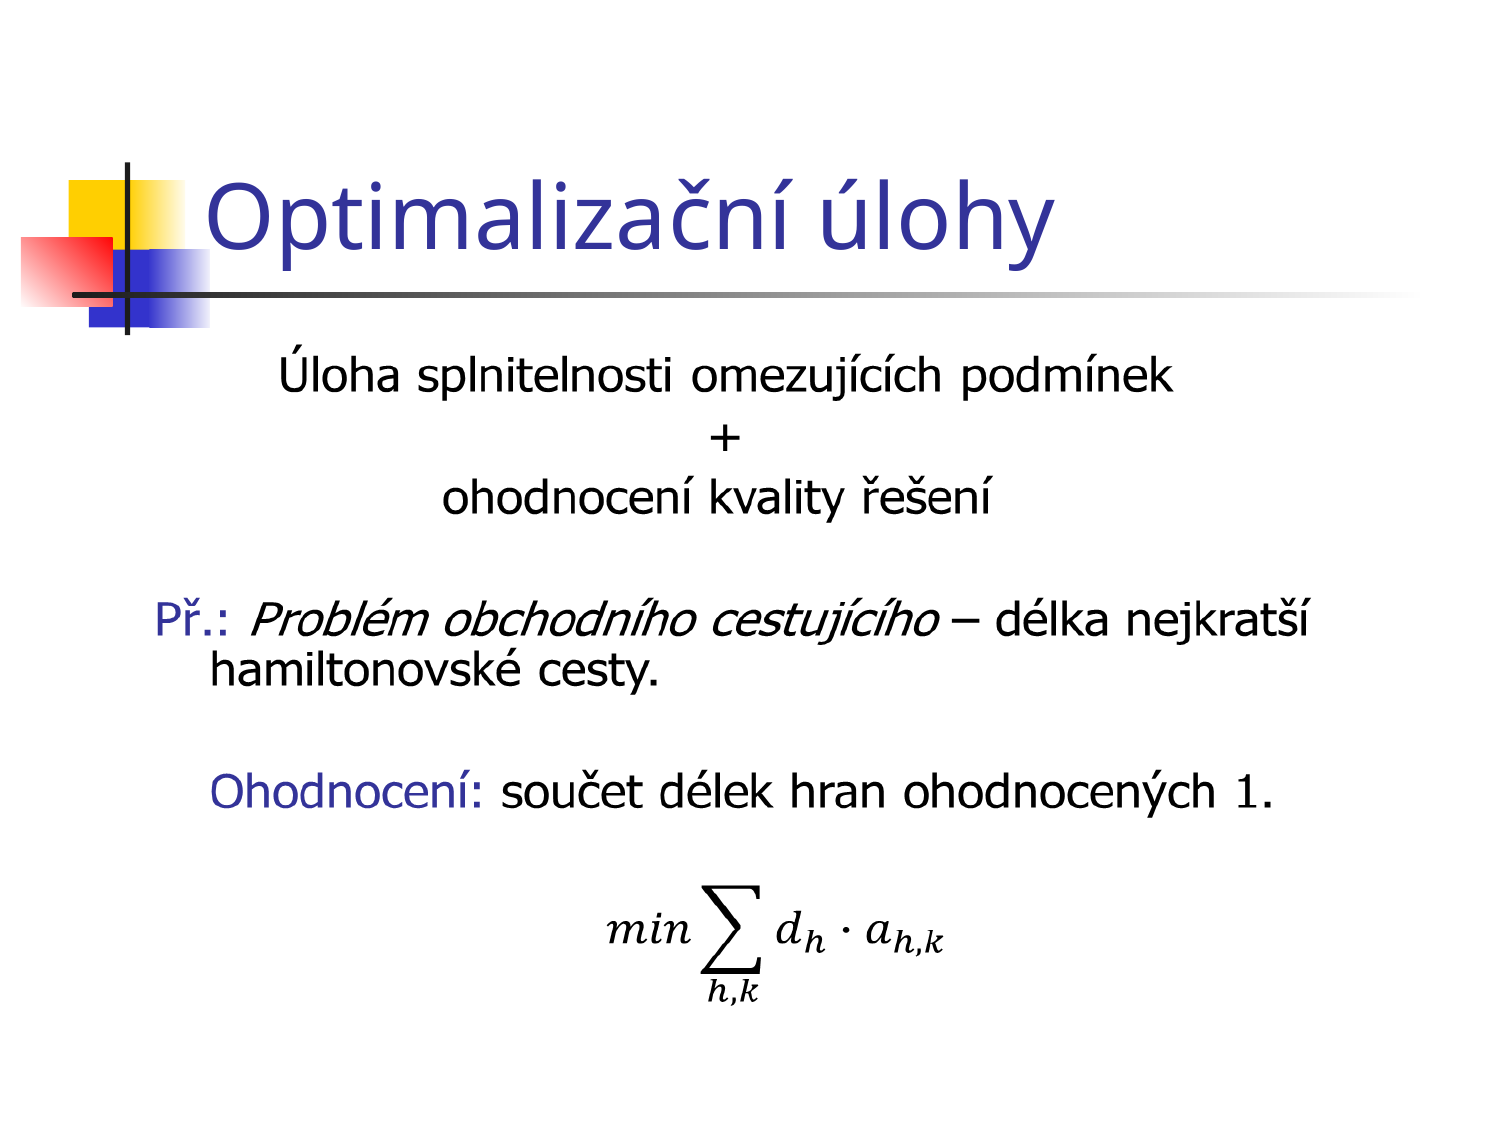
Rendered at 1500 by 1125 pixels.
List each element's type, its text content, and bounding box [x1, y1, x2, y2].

title Optimalizační úlohy [188, 35, 1468, 275]
list [123, 331, 1469, 1006]
